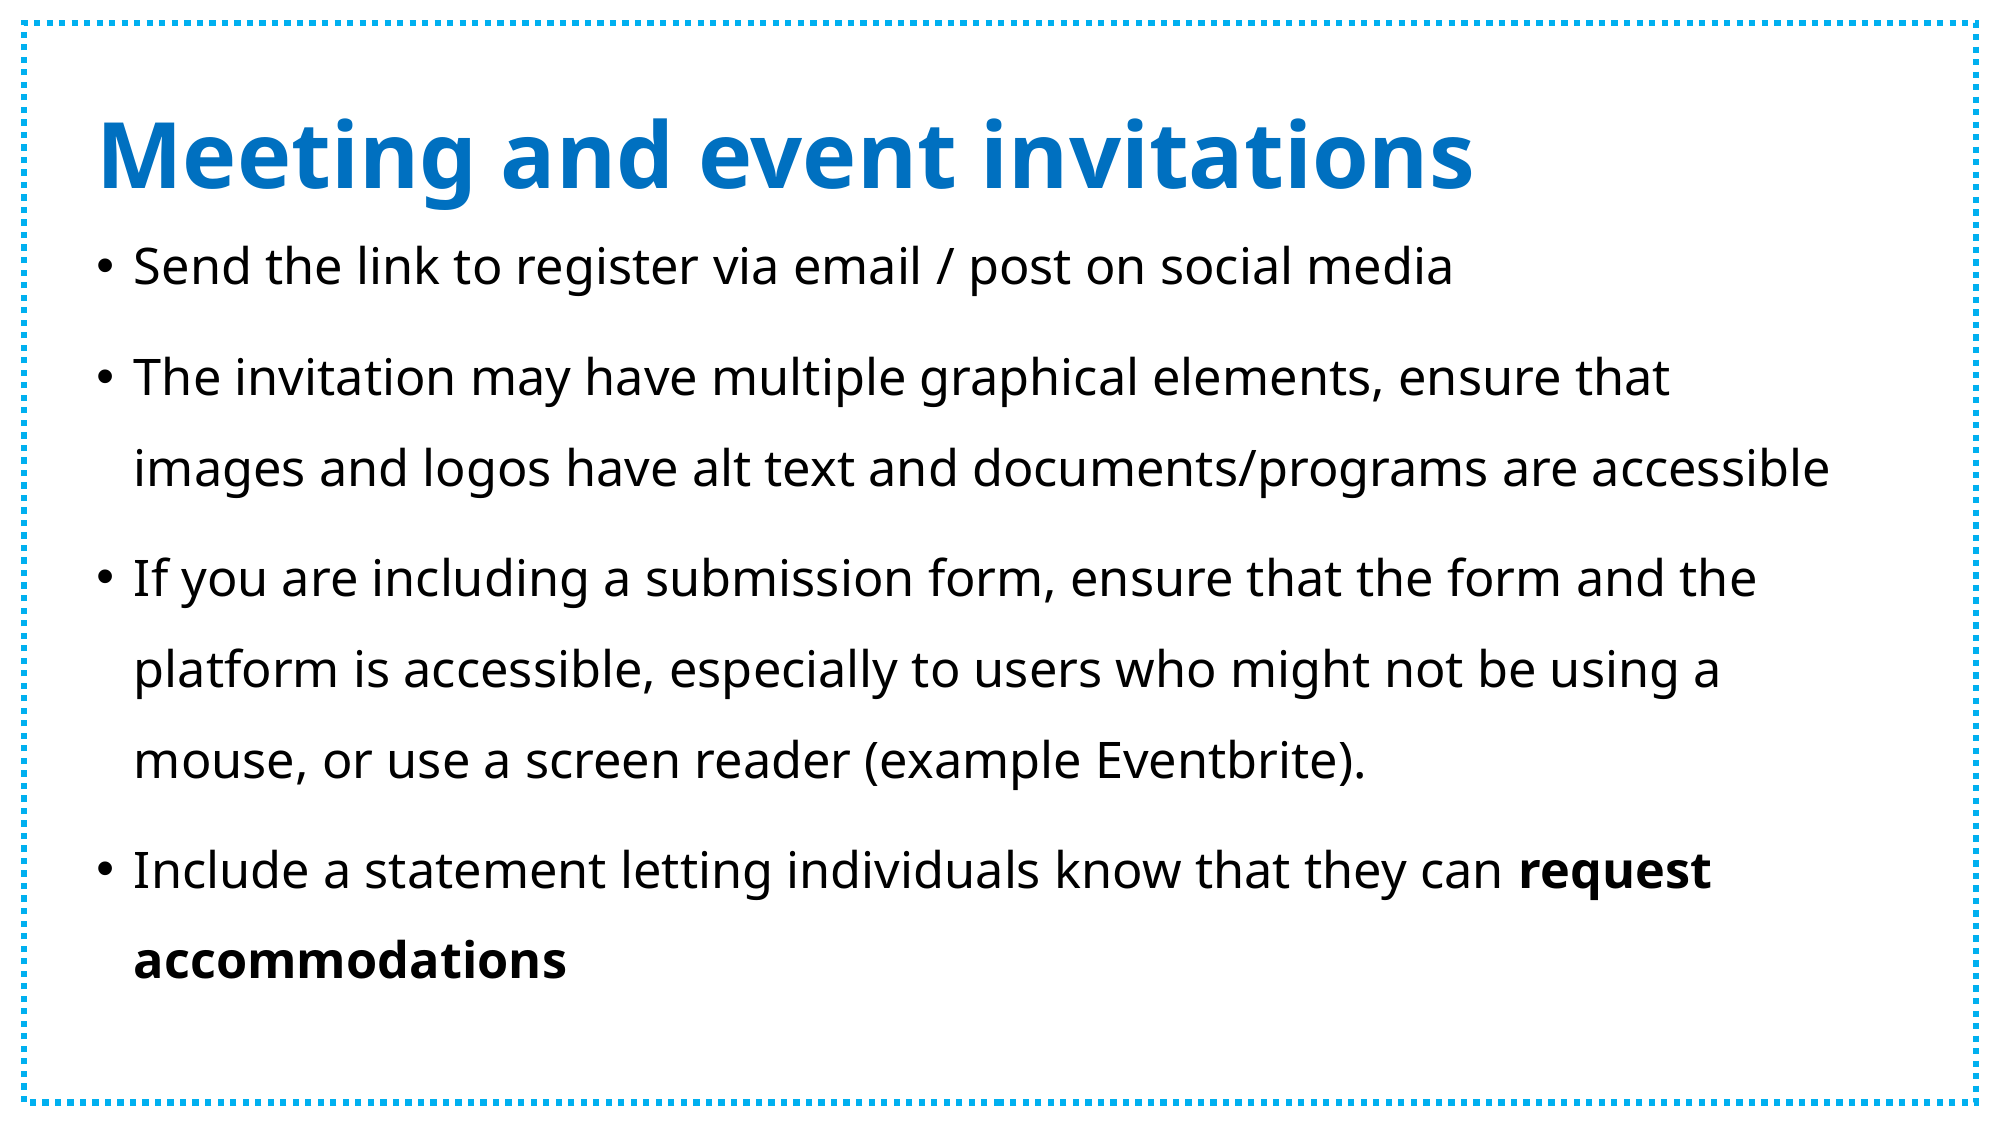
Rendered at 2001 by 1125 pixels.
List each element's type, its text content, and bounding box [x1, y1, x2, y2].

title Meeting and event invitations [81, 49, 1863, 233]
list Send the link to register via email / post on social media The invitation may have multiple graphical elements, ensure that images and logos have alt text and documents/programs are accessible If you are including a submission form, ensure that the form and the platform is accessible, especially to users who might not be using a mouse, or use a screen reader (example Eventbrite). Include a statement letting individuals know that they can request accommodations [81, 233, 1863, 1035]
